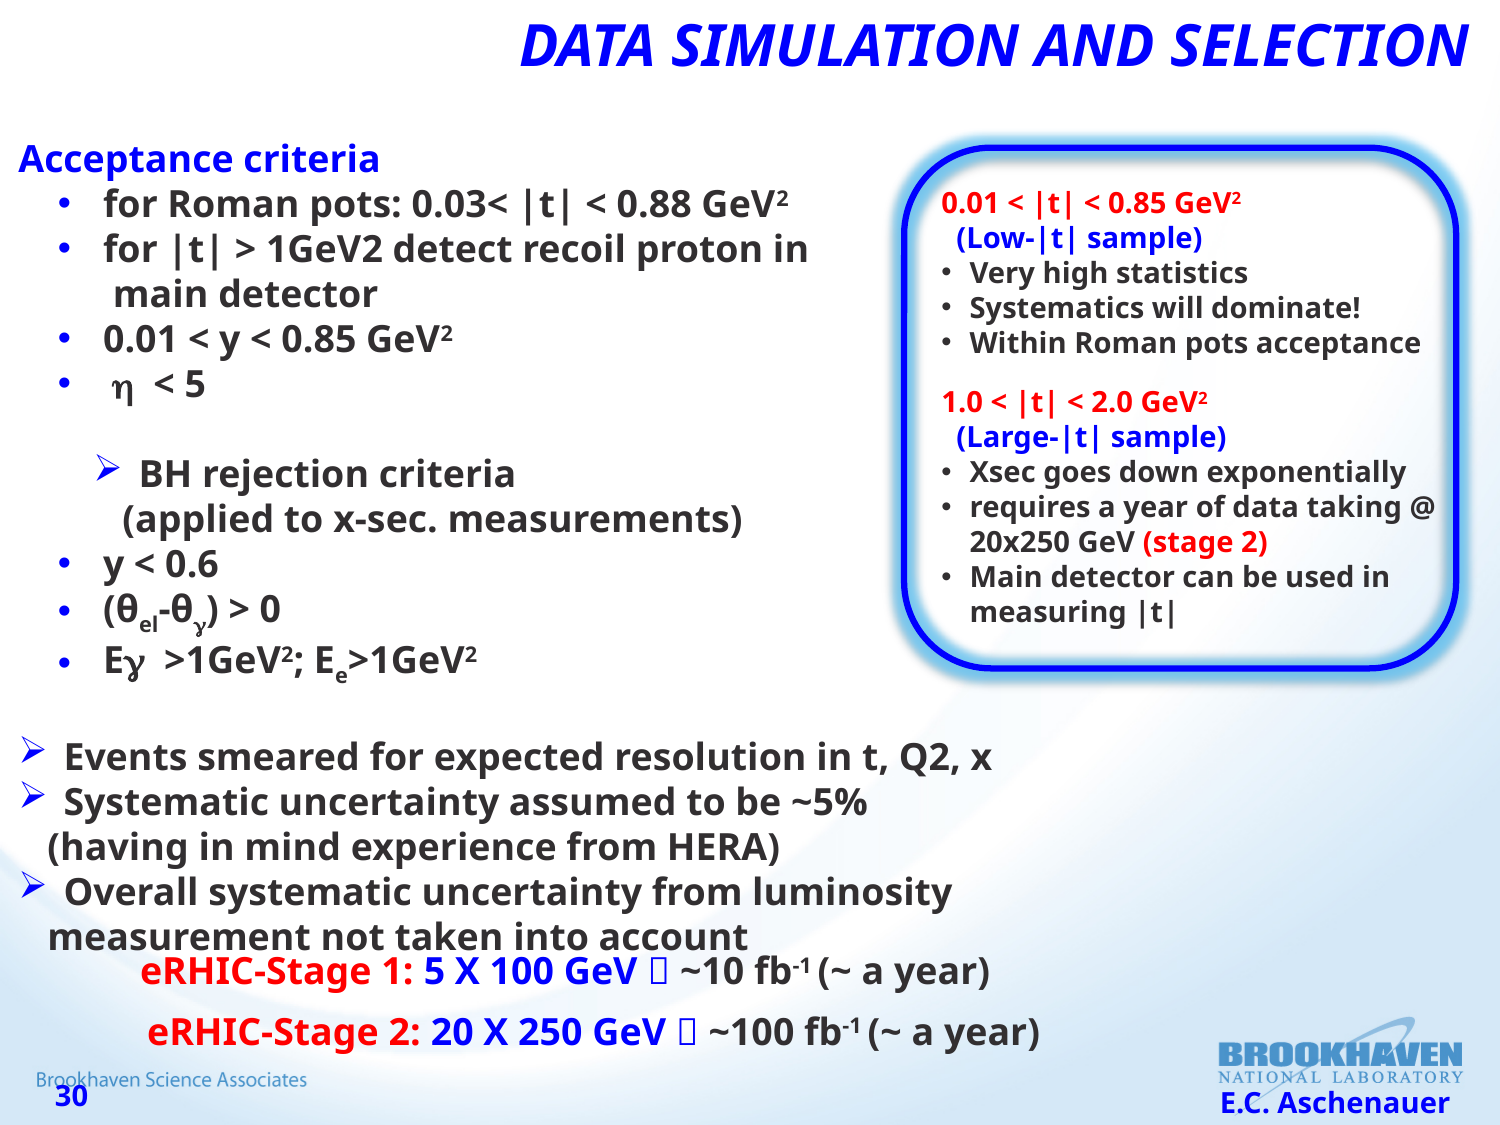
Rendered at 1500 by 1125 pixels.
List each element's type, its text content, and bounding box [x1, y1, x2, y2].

slide_number E.C. Aschenauer [1204, 1063, 1481, 1125]
picture [0, 1, 1500, 1125]
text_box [903, 147, 1457, 669]
title Data Simulation and Selection [124, 0, 1500, 101]
text_box eRHIC-Stage 1: 5 X 100 GeV  ~10 fb-1 (~ a year) [125, 965, 1025, 1000]
text_box eRHIC-Stage 2: 20 X 250 GeV  ~100 fb-1 (~ a year) [132, 1000, 1065, 1060]
text_box Acceptance criteria for Roman pots: 0.03< |t| < 0.88 GeV2 for |t| > 1GeV2 detect recoil proton in main detector 0.01 < y < 0.85 GeV2 h < 5 BH rejection criteria (applied to x-sec. measurements) y < 0.6 (θel-θg) > 0 Eg >1GeV2; Ee>1GeV2 Events smeared for expected resolution in t, Q2, x Systematic uncertainty assumed to be ~5% (having in mind experience from HERA) Overall systematic uncertainty from luminosity measurement not taken into account [3, 127, 1068, 965]
text_box φ [1459, 196, 1465, 623]
slide_number 30 [3, 1064, 104, 1125]
